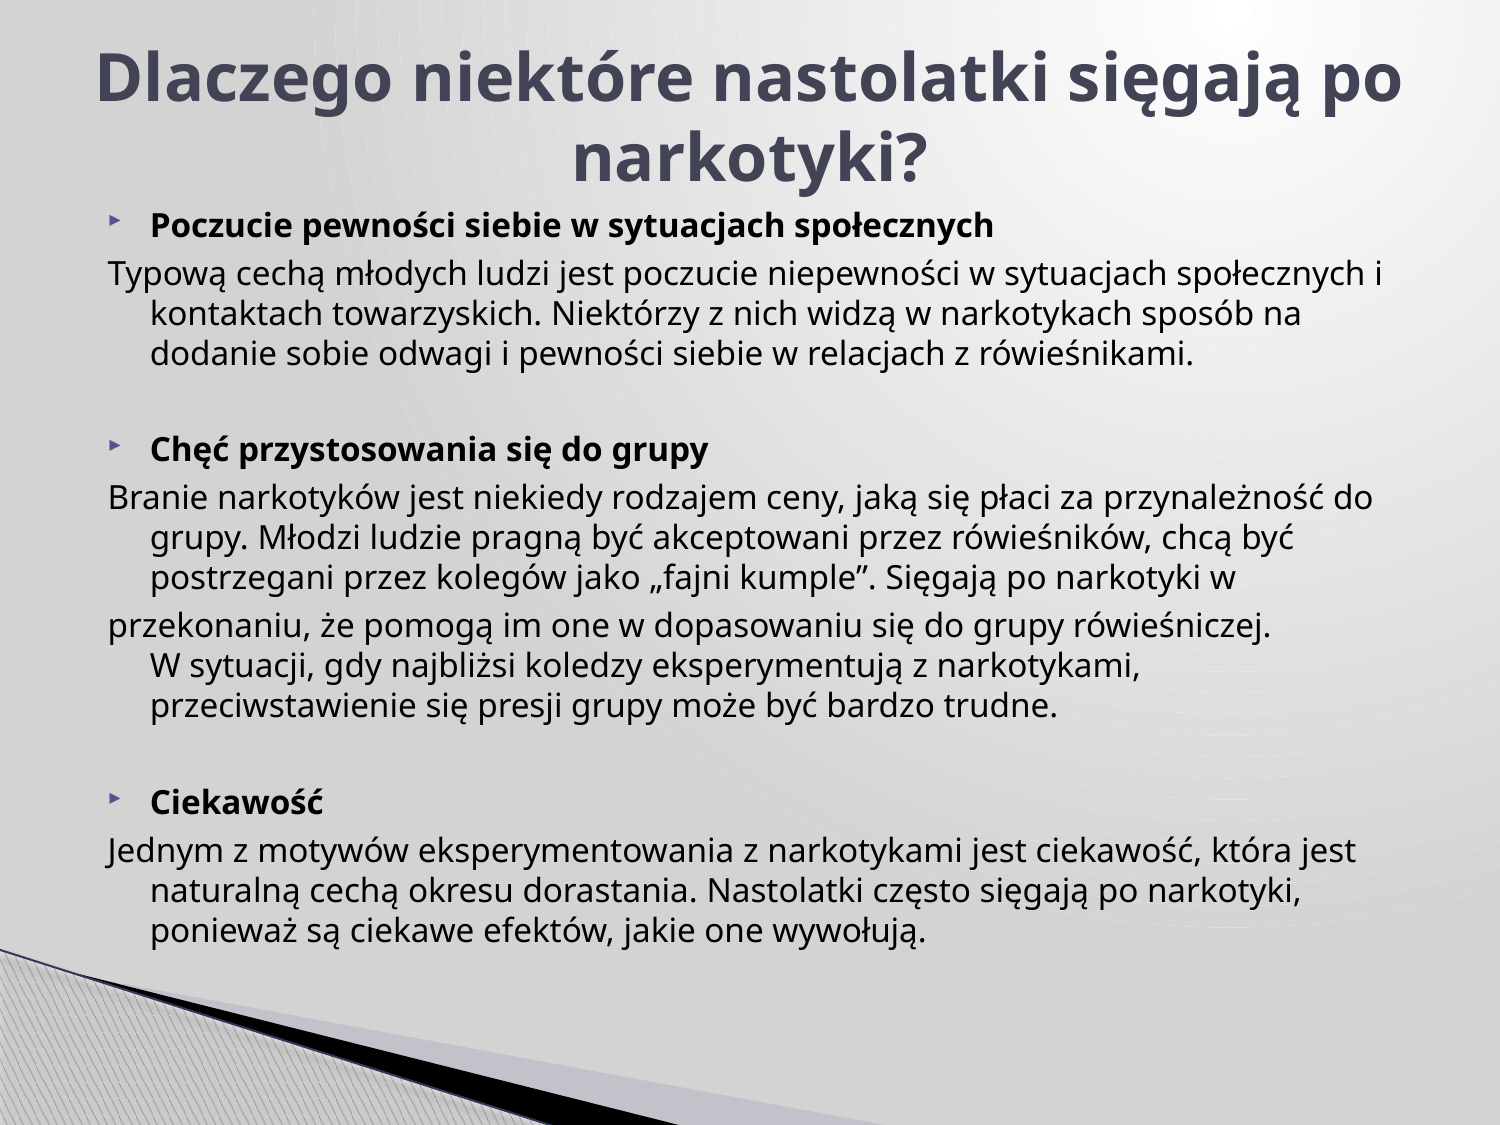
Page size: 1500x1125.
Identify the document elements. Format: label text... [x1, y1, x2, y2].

list Poczucie pewności siebie w sytuacjach społecznych Typową cechą młodych ludzi jest poczucie niepewności w sytuacjach społecznych i kontaktach towarzyskich. Niektórzy z nich widzą w narkotykach sposób na dodanie sobie odwagi i pewności siebie w relacjach z rówieśnikami. Chęć przystosowania się do grupy Branie narkotyków jest niekiedy rodzajem ceny, jaką się płaci za przynależność do grupy. Młodzi ludzie pragną być akceptowani przez rówieśników, chcą być postrzegani przez kolegów jako „fajni kumple”. Sięgają po narkotyki w przekonaniu, że pomogą im one w dopasowaniu się do grupy rówieśniczej. W sytuacji, gdy najbliżsi koledzy eksperymentują z narkotykami, przeciwstawienie się presji grupy może być bardzo trudne. Ciekawość Jednym z motywów eksperymentowania z narkotykami jest ciekawość, która jest naturalną cechą okresu dorastania. Nastolatki często sięgają po narkotyki, ponieważ są ciekawe efektów, jakie one wywołują. [75, 196, 1425, 1083]
title Dlaczego niektóre nastolatki sięgają po narkotyki? [75, 45, 1425, 185]
